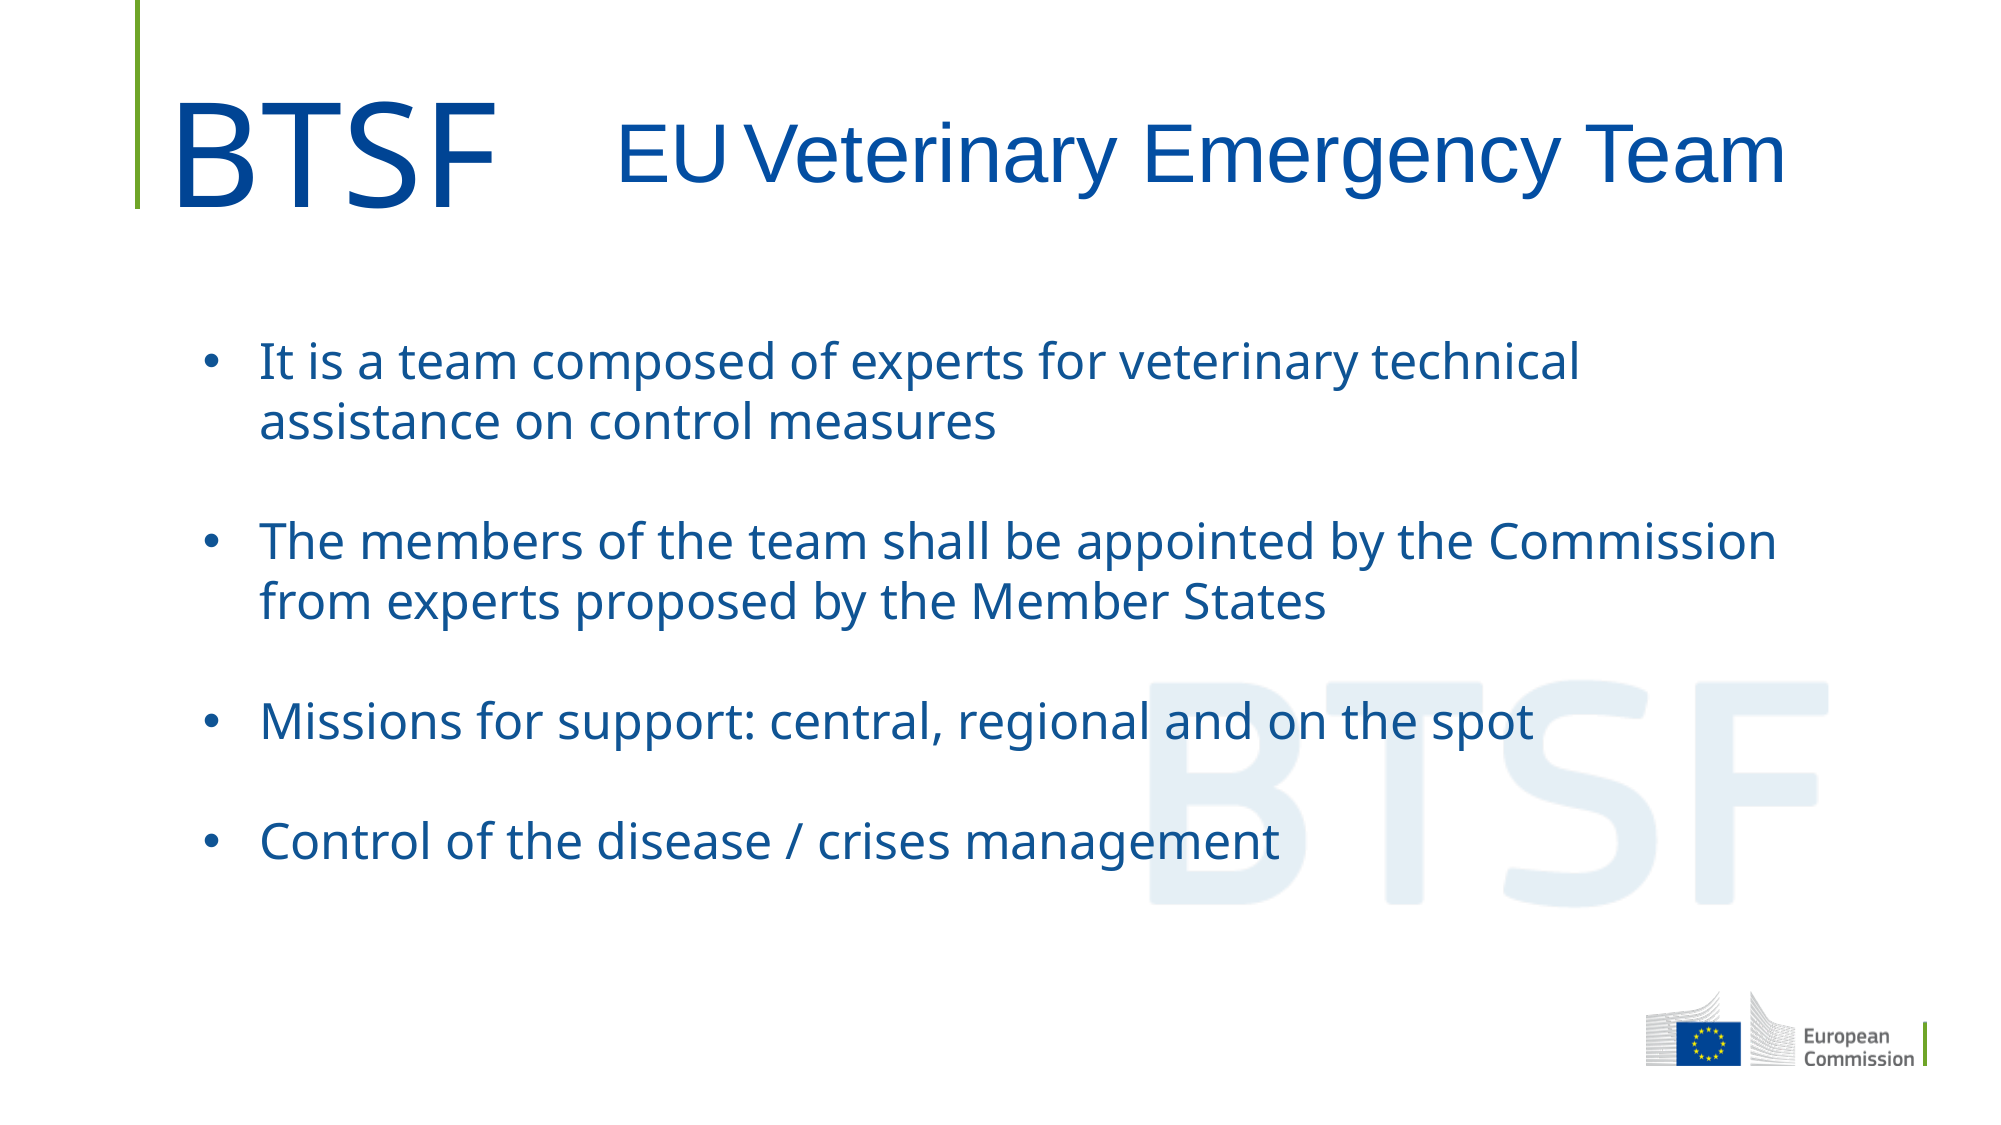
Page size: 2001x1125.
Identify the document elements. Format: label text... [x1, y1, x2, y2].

text_box It is a team composed of experts for veterinary technical assistance on control measures The members of the team shall be appointed by the Commission from experts proposed by the Member States Missions for support: central, regional and on the spot Control of the disease / crises management [188, 262, 1812, 938]
picture [1646, 991, 1927, 1066]
text_box EU Veterinary Emergency Team [564, 91, 1840, 175]
